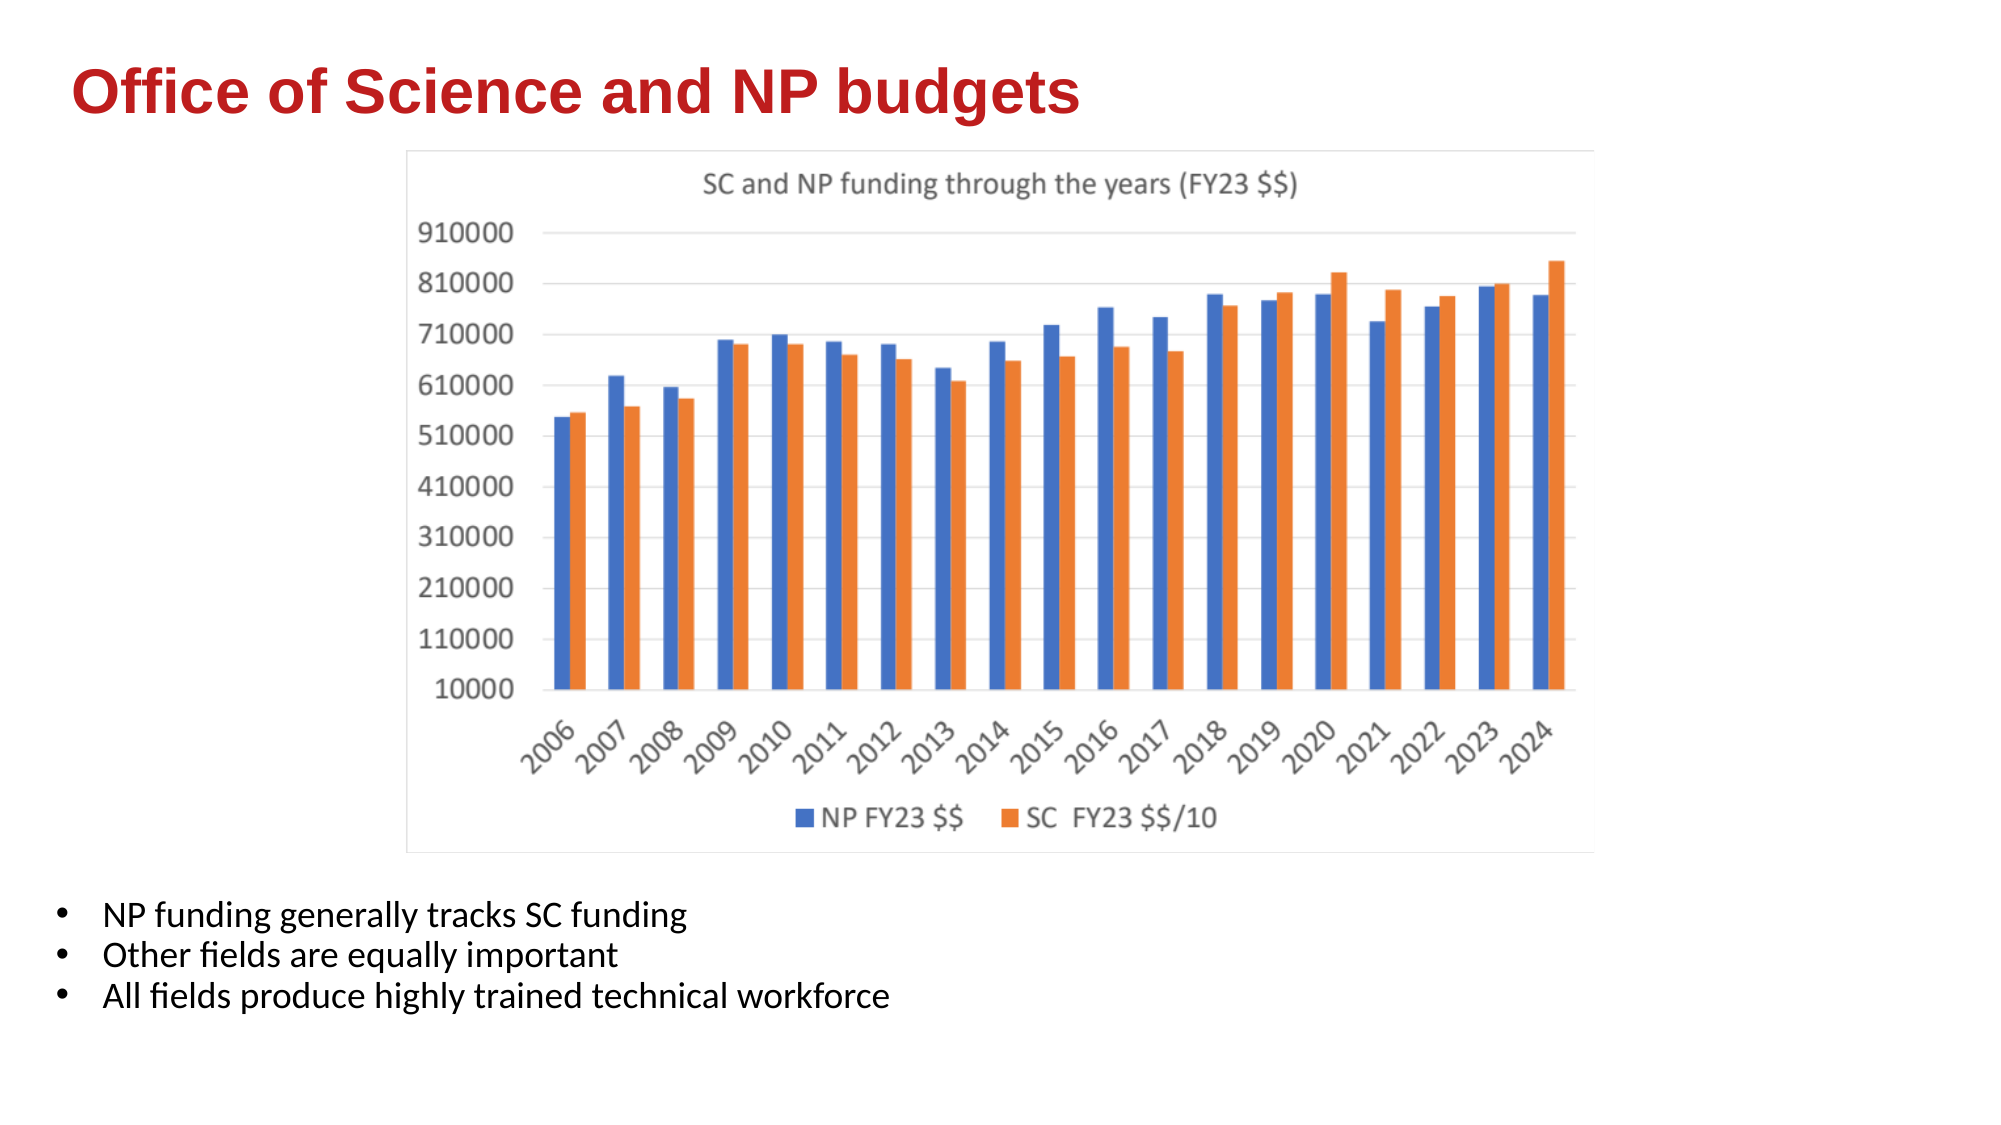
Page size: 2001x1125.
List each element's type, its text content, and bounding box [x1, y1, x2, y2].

text_box NP funding generally tracks SC funding Other fields are equally important All fields produce highly trained technical workforce [41, 887, 1929, 1024]
title Office of Science and NP budgets [56, 50, 1944, 135]
picture [405, 149, 1595, 853]
